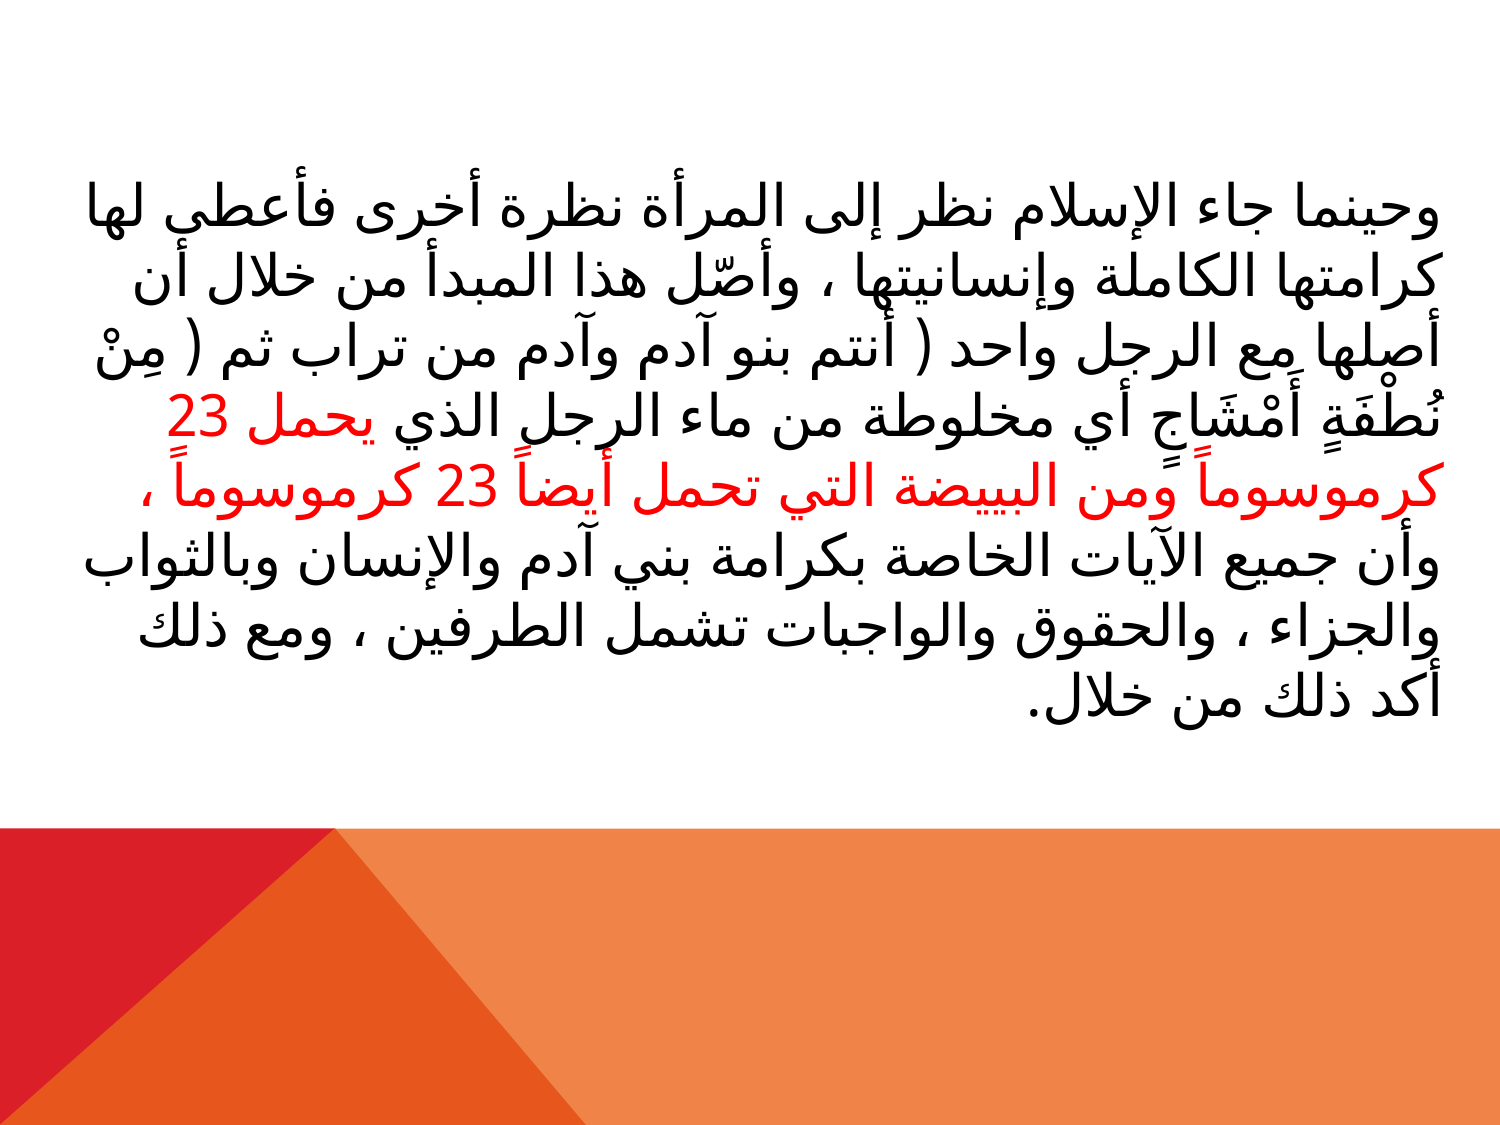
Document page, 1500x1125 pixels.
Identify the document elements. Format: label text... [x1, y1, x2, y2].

text_box وحينما جاء الإسلام نظر إلى المرأة نظرة أخرى فأعطى لها كرامتها الكاملة وإنسانيتها ، وأصّل هذا المبدأ من خلال أن أصلها مع الرجل واحد ( أنتم بنو آدم وآدم من تراب ثم ( مِنْ نُطْفَةٍ أَمْشَاجٍ أي مخلوطة من ماء الرجل الذي يحمل 23 كرموسوماً ومن البييضة التي تحمل أيضاً 23 كرموسوماً ، وأن جميع الآيات الخاصة بكرامة بني آدم والإنسان وبالثواب والجزاء ، والحقوق والواجبات تشمل الطرفين ، ومع ذلك أكد ذلك من خلال. [41, 160, 1459, 736]
